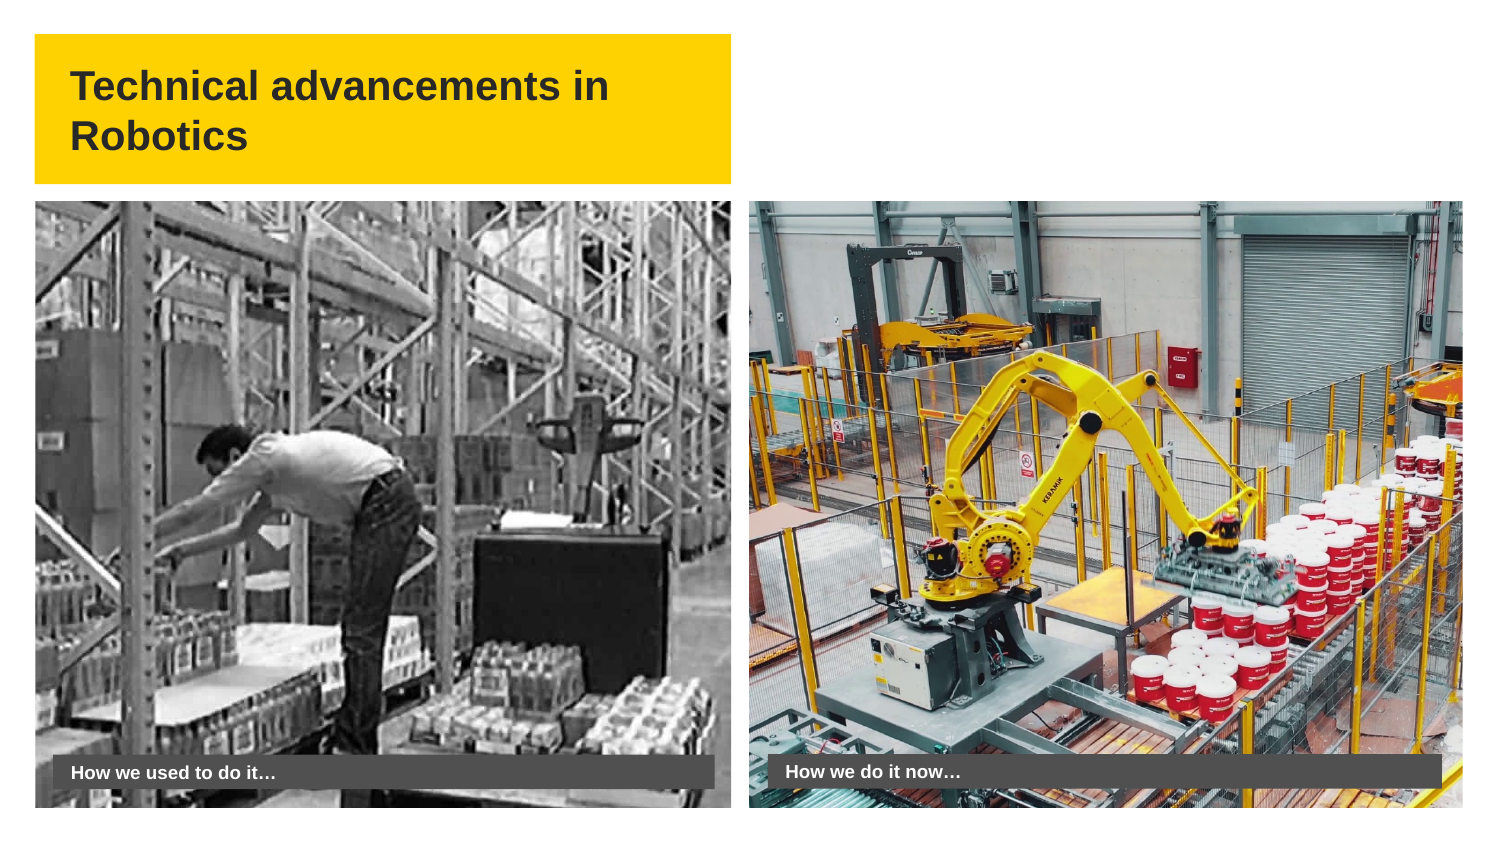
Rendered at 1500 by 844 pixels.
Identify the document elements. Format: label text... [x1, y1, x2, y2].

list Technical advancements in Robotics [34, 34, 732, 185]
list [748, 201, 1463, 809]
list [35, 201, 732, 809]
